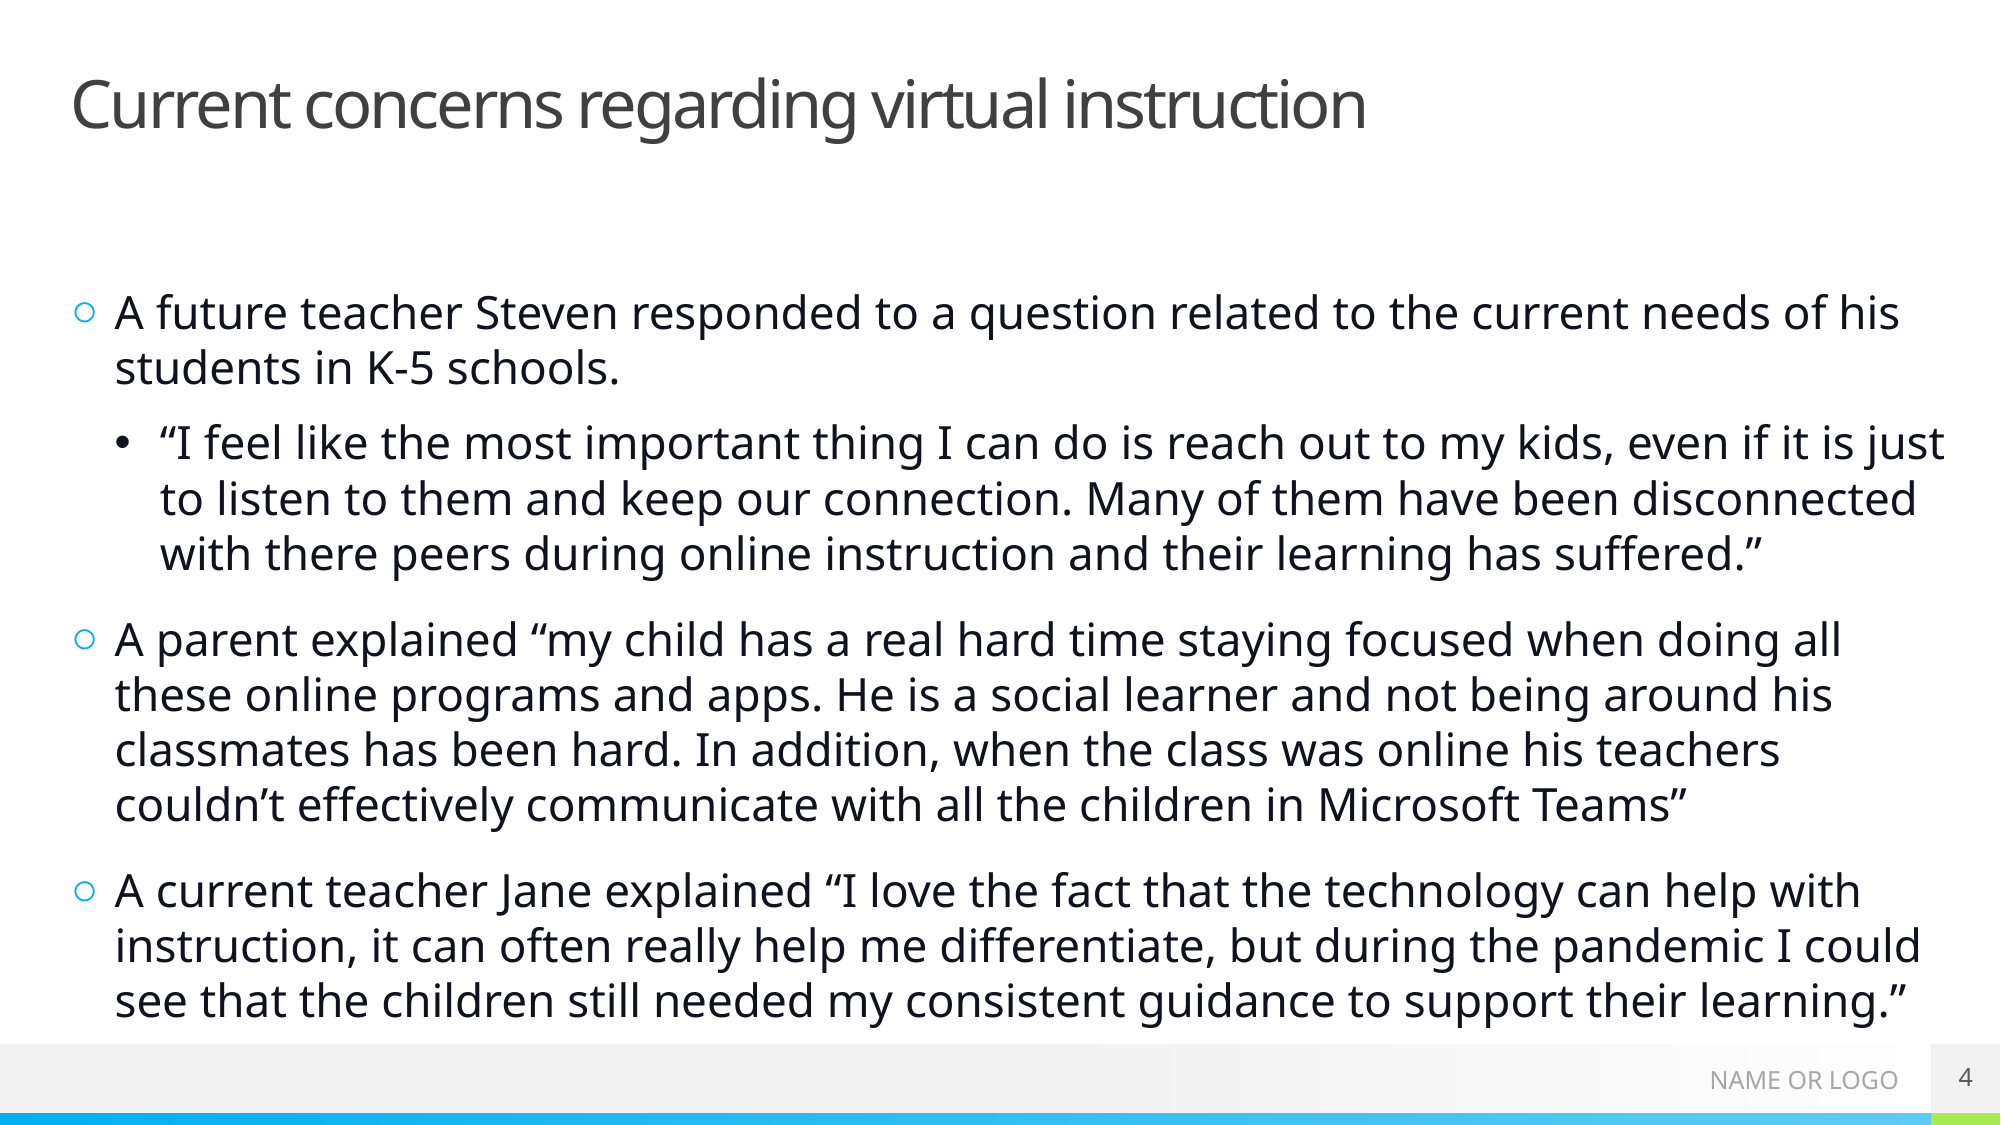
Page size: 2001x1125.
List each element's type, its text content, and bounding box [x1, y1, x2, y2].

list A future teacher Steven responded to a question related to the current needs of his students in K-5 schools. “I feel like the most important thing I can do is reach out to my kids, even if it is just to listen to them and keep our connection. Many of them have been disconnected with there peers during online instruction and their learning has suffered.” A parent explained “my child has a real hard time staying focused when doing all these online programs and apps. He is a social learner and not being around his classmates has been hard. In addition, when the class was online his teachers couldn’t effectively communicate with all the children in Microsoft Teams” A current teacher Jane explained “I love the fact that the technology can help with instruction, it can often really help me differentiate, but during the pandemic I could see that the children still needed my consistent guidance to support their learning.” [70, 283, 1950, 1045]
title Current concerns regarding virtual instruction [70, 70, 1932, 142]
slide_number 4 [1931, 1044, 2000, 1114]
